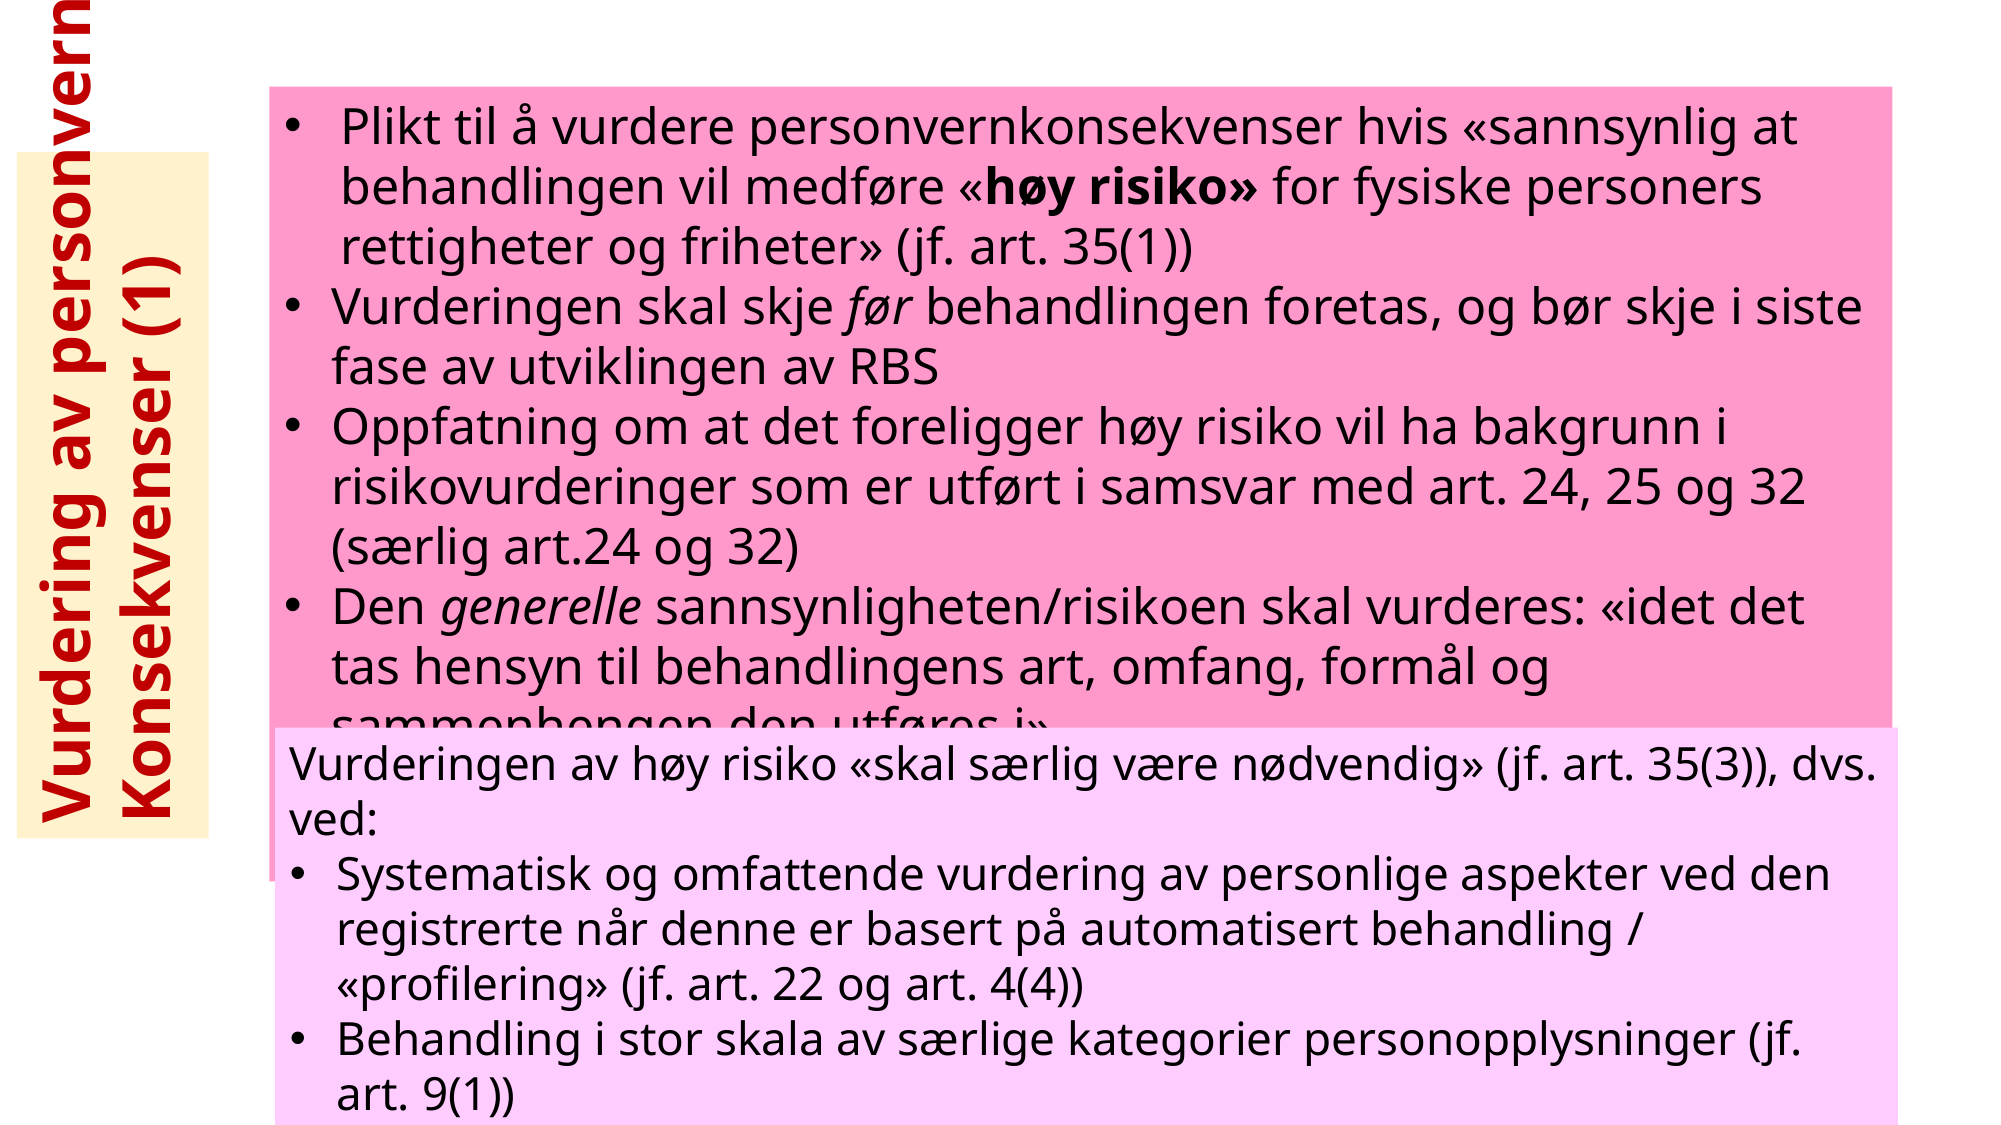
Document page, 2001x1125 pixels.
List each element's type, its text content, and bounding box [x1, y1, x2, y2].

text_box Plikt til å vurdere personvernkonsekvenser hvis «sannsynlig at behandlingen vil medføre «høy risiko» for fysiske personers rettigheter og friheter» (jf. art. 35(1)) Vurderingen skal skje før behandlingen foretas, og bør skje i siste fase av utviklingen av RBS Oppfatning om at det foreligger høy risiko vil ha bakgrunn i risikovurderinger som er utført i samsvar med art. 24, 25 og 32 (særlig art.24 og 32) Den generelle sannsynligheten/risikoen skal vurderes: «idet det tas hensyn til behandlingens art, omfang, formål og sammenhengen den utføres i» Bruk av ny teknologi er en indikasjon (jf. § 35(1)) på mulig høy risiko [269, 86, 1893, 882]
text_box Vurderingen av høy risiko «skal særlig være nødvendig» (jf. art. 35(3)), dvs. ved: Systematisk og omfattende vurdering av personlige aspekter ved den registrerte når denne er basert på automatisert behandling / «profilering» (jf. art. 22 og art. 4(4)) Behandling i stor skala av særlige kategorier personopplysninger (jf. art. 9(1)) Systematisk overvåking av offentlig tilgjengelig sted [275, 727, 1898, 1125]
text_box Vurdering av personvern- Konsekvenser (1) [16, 152, 209, 839]
